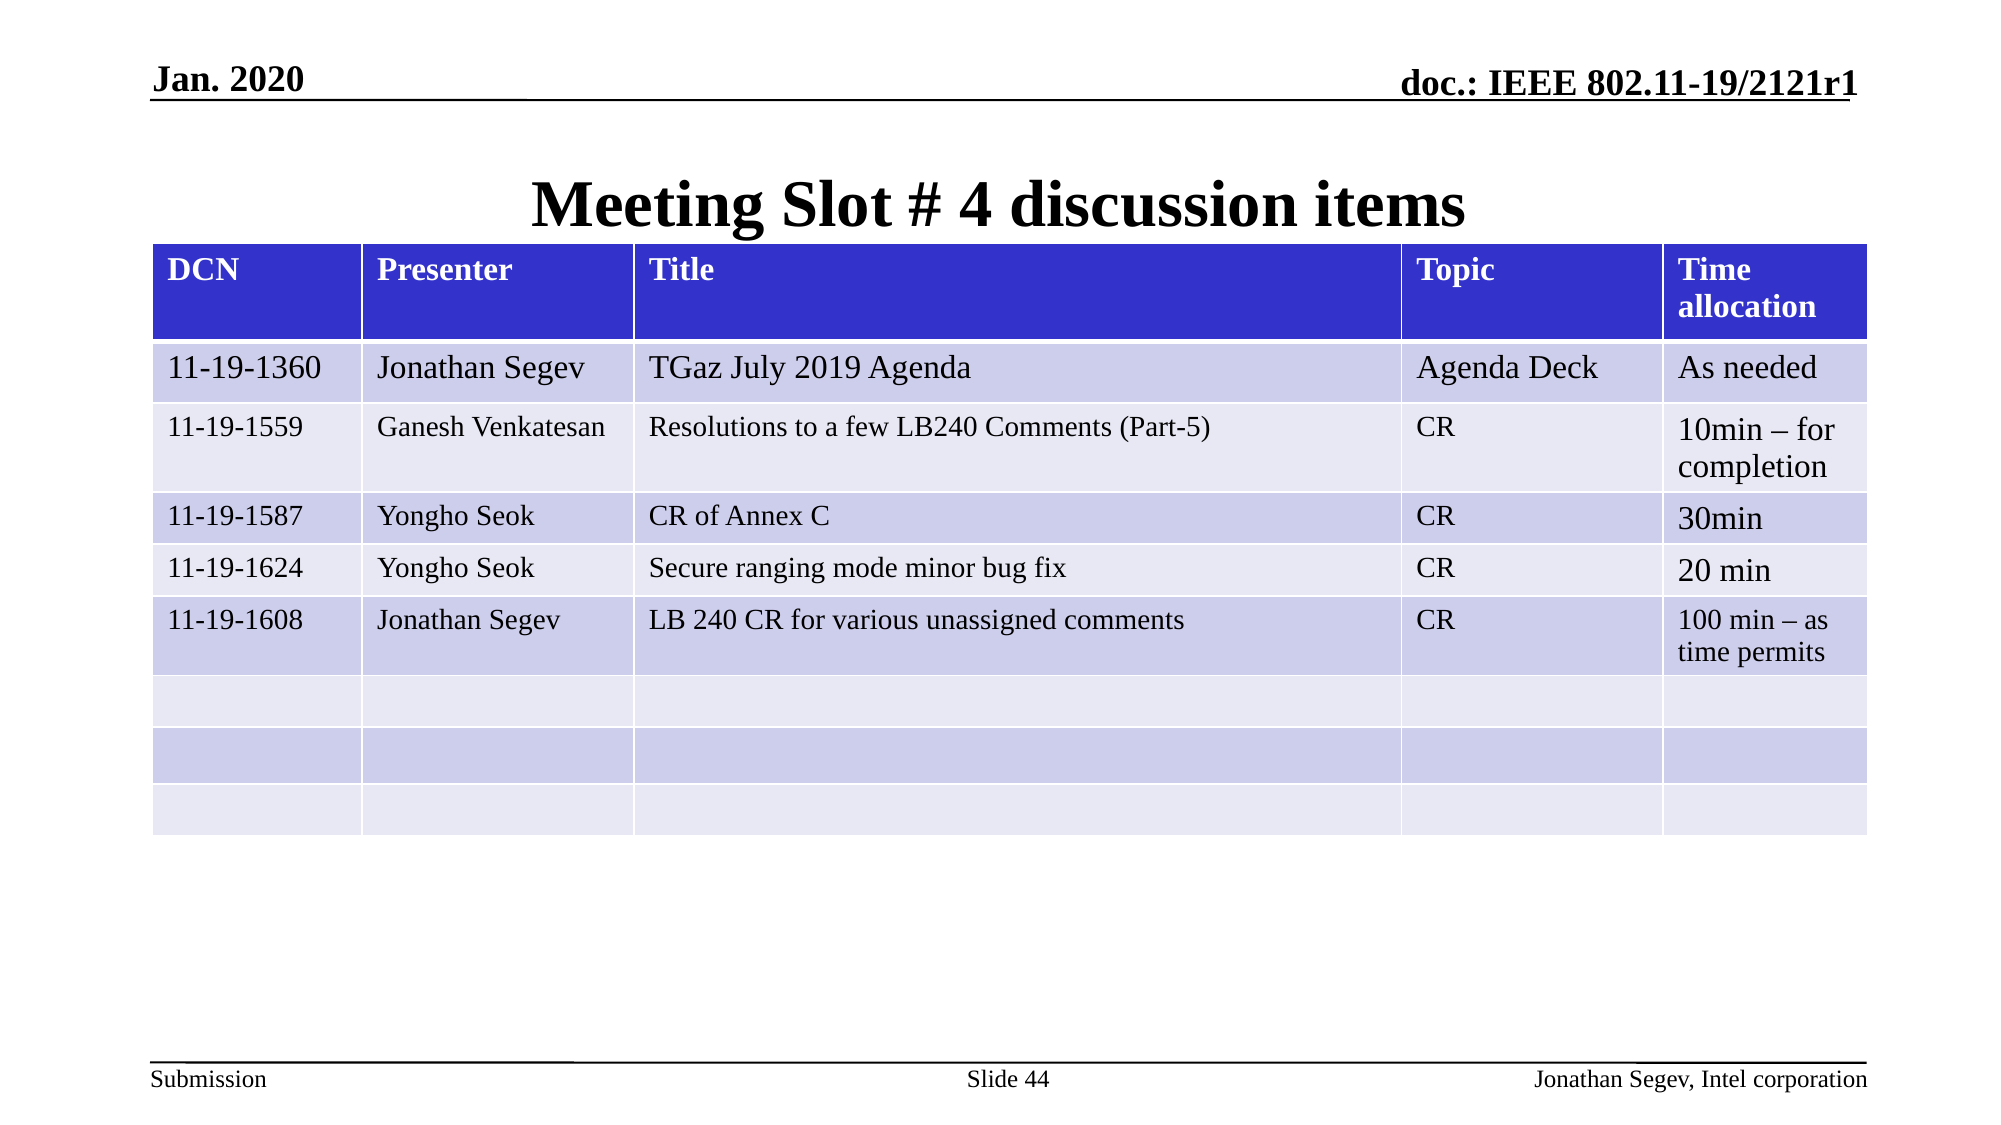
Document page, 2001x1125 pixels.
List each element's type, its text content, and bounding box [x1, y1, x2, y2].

table_cell As needed [1664, 344, 1867, 402]
table_cell 11-19-1587 [153, 493, 361, 543]
table_cell CR [1402, 493, 1662, 543]
table_cell Jonathan Segev [363, 597, 633, 675]
table_cell Resolutions to a few LB240 Comments (Part-5) [635, 404, 1401, 491]
table_cell 11-19-1624 [153, 545, 361, 595]
table_cell 10min – for completion [1664, 404, 1867, 491]
table_header DCN [153, 244, 361, 339]
table_cell [635, 728, 1401, 783]
table_cell 30min [1664, 493, 1867, 543]
table_cell [363, 676, 633, 726]
table_cell 11-19-1360 [153, 344, 361, 402]
table_cell [635, 785, 1401, 835]
table_cell CR of Annex C [635, 493, 1401, 543]
table_cell 20 min [1664, 545, 1867, 595]
table_header Topic [1402, 244, 1662, 339]
table_header Time allocation [1664, 244, 1867, 339]
table_cell [363, 785, 633, 835]
table_cell Ganesh Venkatesan [363, 404, 633, 491]
table_cell Agenda Deck [1402, 344, 1662, 402]
table_cell [1402, 728, 1662, 783]
table_cell [635, 676, 1401, 726]
table_cell [153, 676, 361, 726]
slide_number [152, 54, 563, 100]
table_cell Yongho Seok [363, 545, 633, 595]
slide_number Slide 44 [950, 1061, 1067, 1123]
table_cell LB 240 CR for various unassigned comments [635, 597, 1401, 675]
table_cell Yongho Seok [363, 493, 633, 543]
table_cell CR [1402, 597, 1662, 675]
table_cell [1664, 728, 1867, 783]
table_cell CR [1402, 404, 1662, 491]
table_cell [1664, 676, 1867, 726]
table_cell TGaz July 2019 Agenda [635, 344, 1401, 402]
table_cell [153, 785, 361, 835]
table_cell [1402, 785, 1662, 835]
footer Jonathan Segev, Intel corporation [1171, 1061, 1869, 1093]
table_cell CR [1402, 545, 1662, 595]
table_cell Secure ranging mode minor bug fix [635, 545, 1401, 595]
title Meeting Slot # 4 discussion items [149, 112, 1850, 288]
table_header Presenter [363, 244, 633, 339]
table_cell [153, 728, 361, 783]
table_cell Jonathan Segev [363, 344, 633, 402]
table_cell 11-19-1608 [153, 597, 361, 675]
table_cell 11-19-1559 [153, 404, 361, 491]
table_cell [1402, 676, 1662, 726]
table_header Title [635, 244, 1401, 339]
table_cell [1664, 785, 1867, 835]
table_cell [363, 728, 633, 783]
table_cell 100 min – as time permits [1664, 597, 1867, 675]
